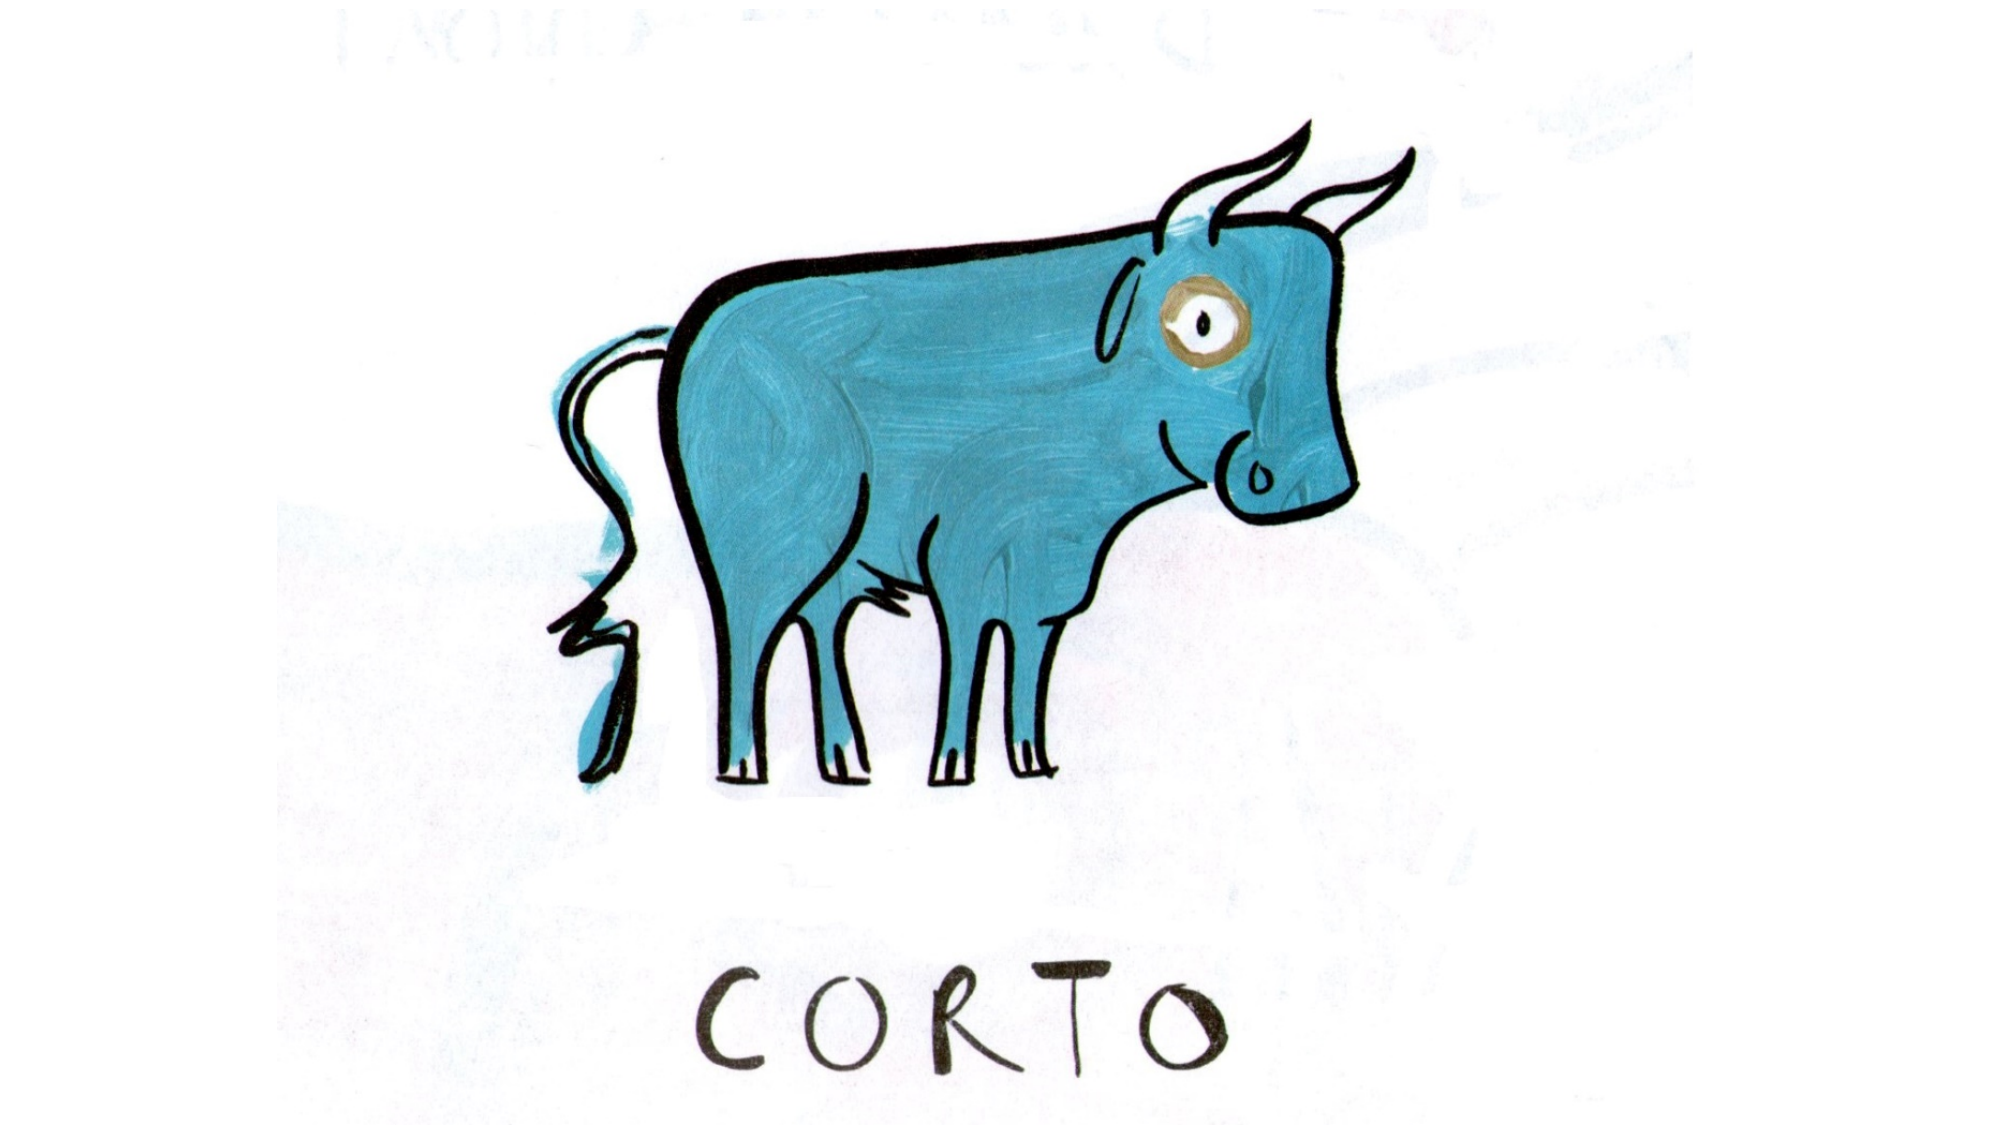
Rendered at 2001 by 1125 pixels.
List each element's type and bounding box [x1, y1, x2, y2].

picture [276, 9, 1712, 1125]
